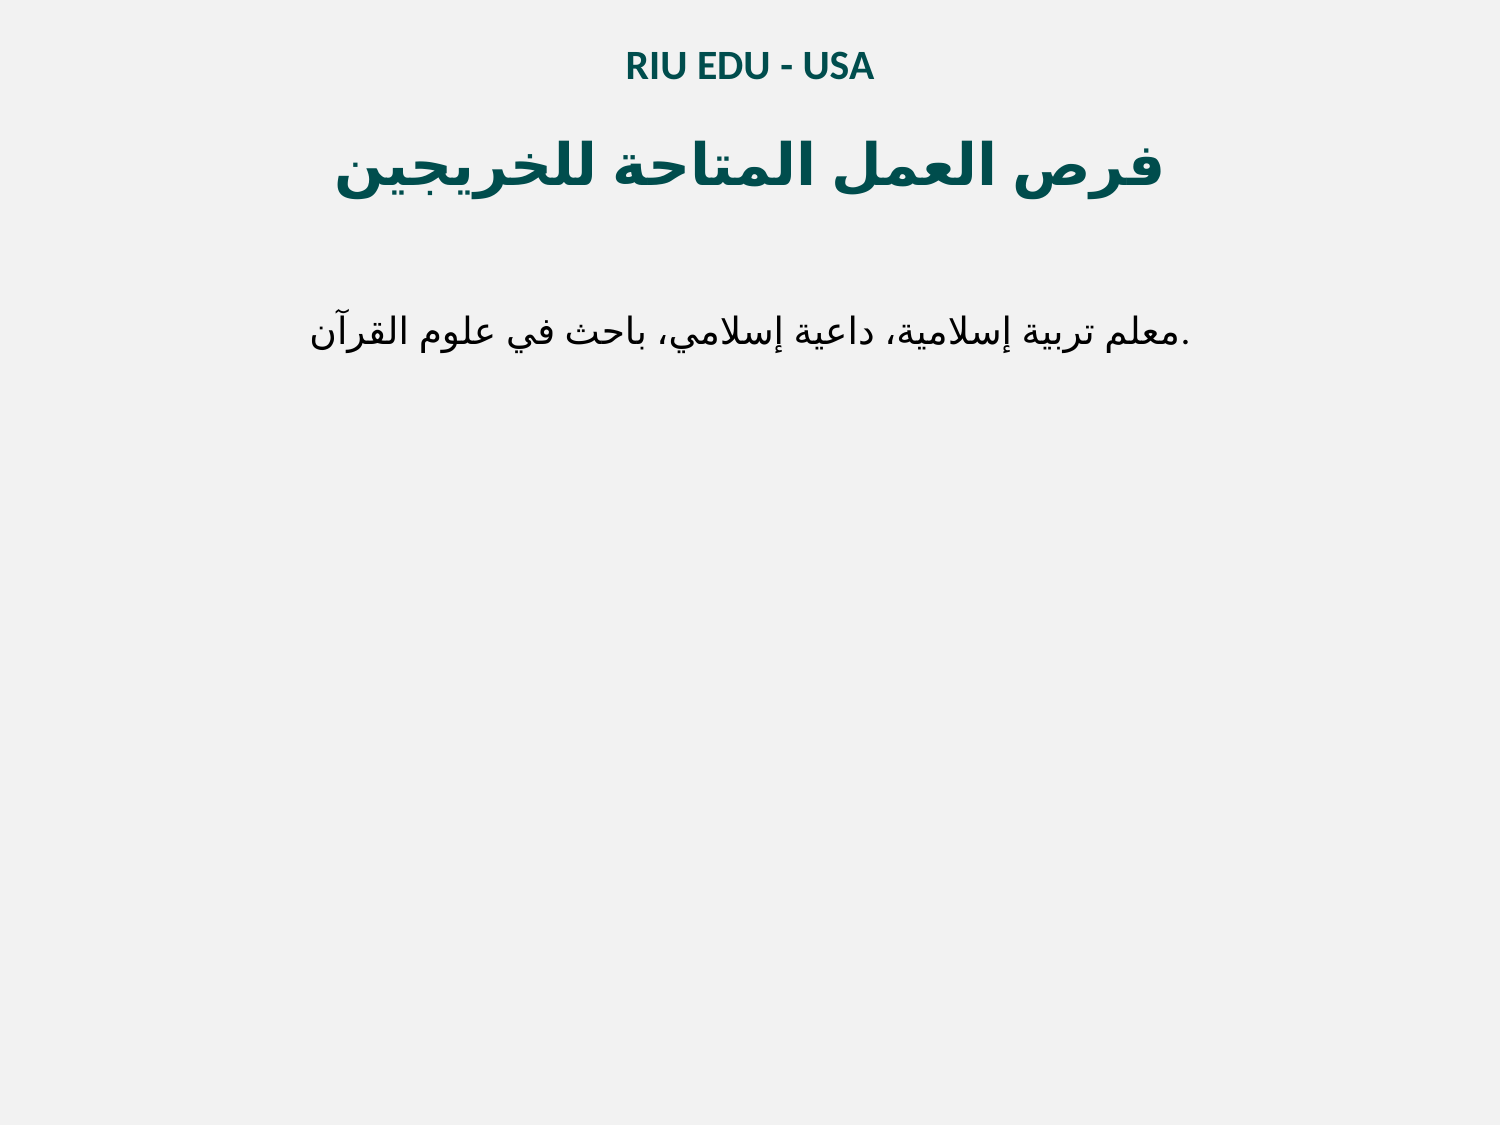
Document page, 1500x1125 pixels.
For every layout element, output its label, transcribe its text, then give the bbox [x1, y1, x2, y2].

text_box RIU EDU - USA [610, 29, 890, 95]
text_box فرص العمل المتاحة للخريجين [319, 120, 1181, 205]
text_box معلم تربية إسلامية، داعية إسلامي، باحث في علوم القرآن. [294, 299, 1206, 360]
